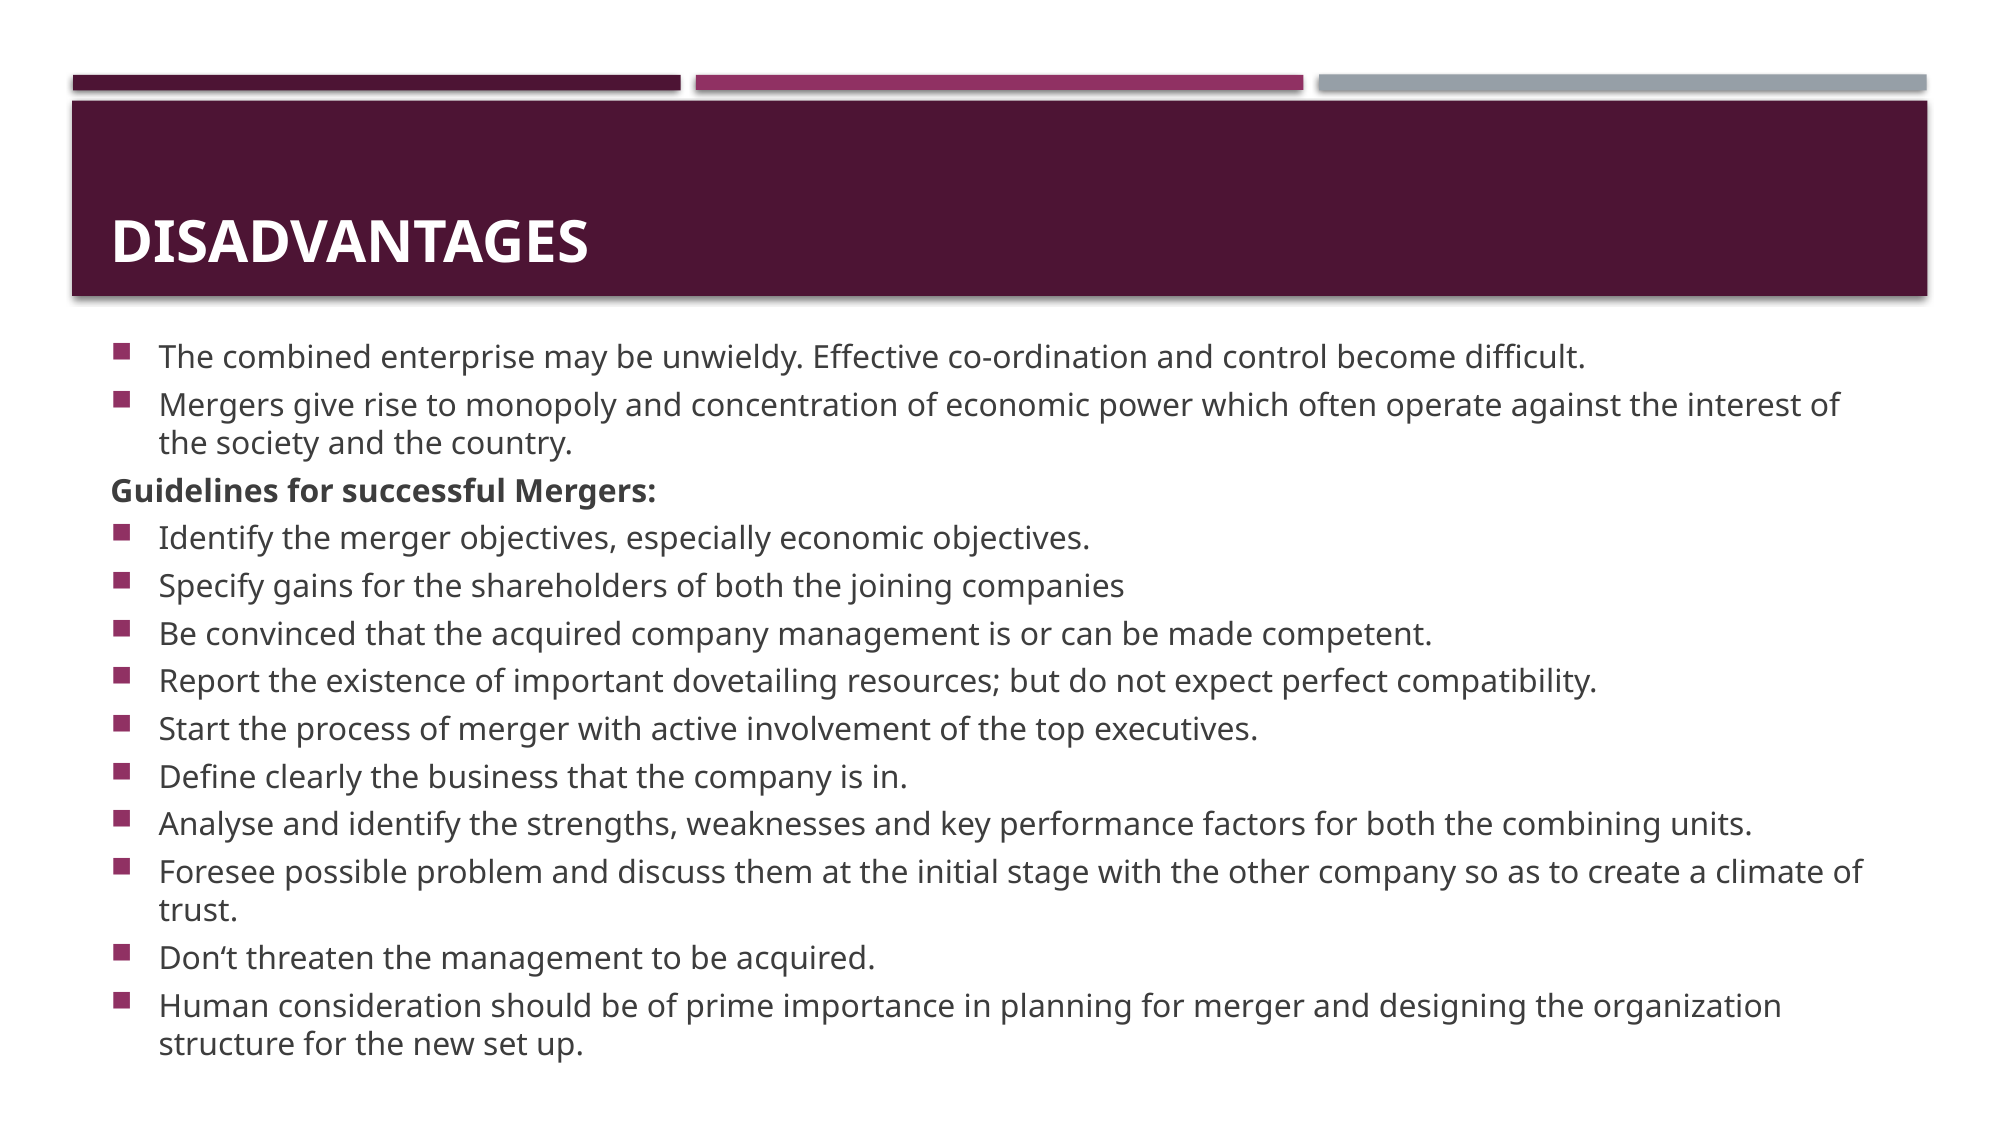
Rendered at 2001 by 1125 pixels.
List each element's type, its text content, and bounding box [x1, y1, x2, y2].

list The combined enterprise may be unwieldy. Effective co-ordination and control become difficult. Mergers give rise to monopoly and concentration of economic power which often operate against the interest of the society and the country. Guidelines for successful Mergers: Identify the merger objectives, especially economic objectives. Specify gains for the shareholders of both the joining companies Be convinced that the acquired company management is or can be made competent. Report the existence of important dovetailing resources; but do not expect perfect compatibility. Start the process of merger with active involvement of the top executives. Define clearly the business that the company is in. Analyse and identify the strengths, weaknesses and key performance factors for both the combining units. Foresee possible problem and discuss them at the initial stage with the other company so as to create a climate of trust. Don‘t threaten the management to be acquired. Human consideration should be of prime importance in planning for merger and designing the organization structure for the new set up. [95, 306, 1905, 1087]
title Disadvantages [95, 115, 1905, 282]
